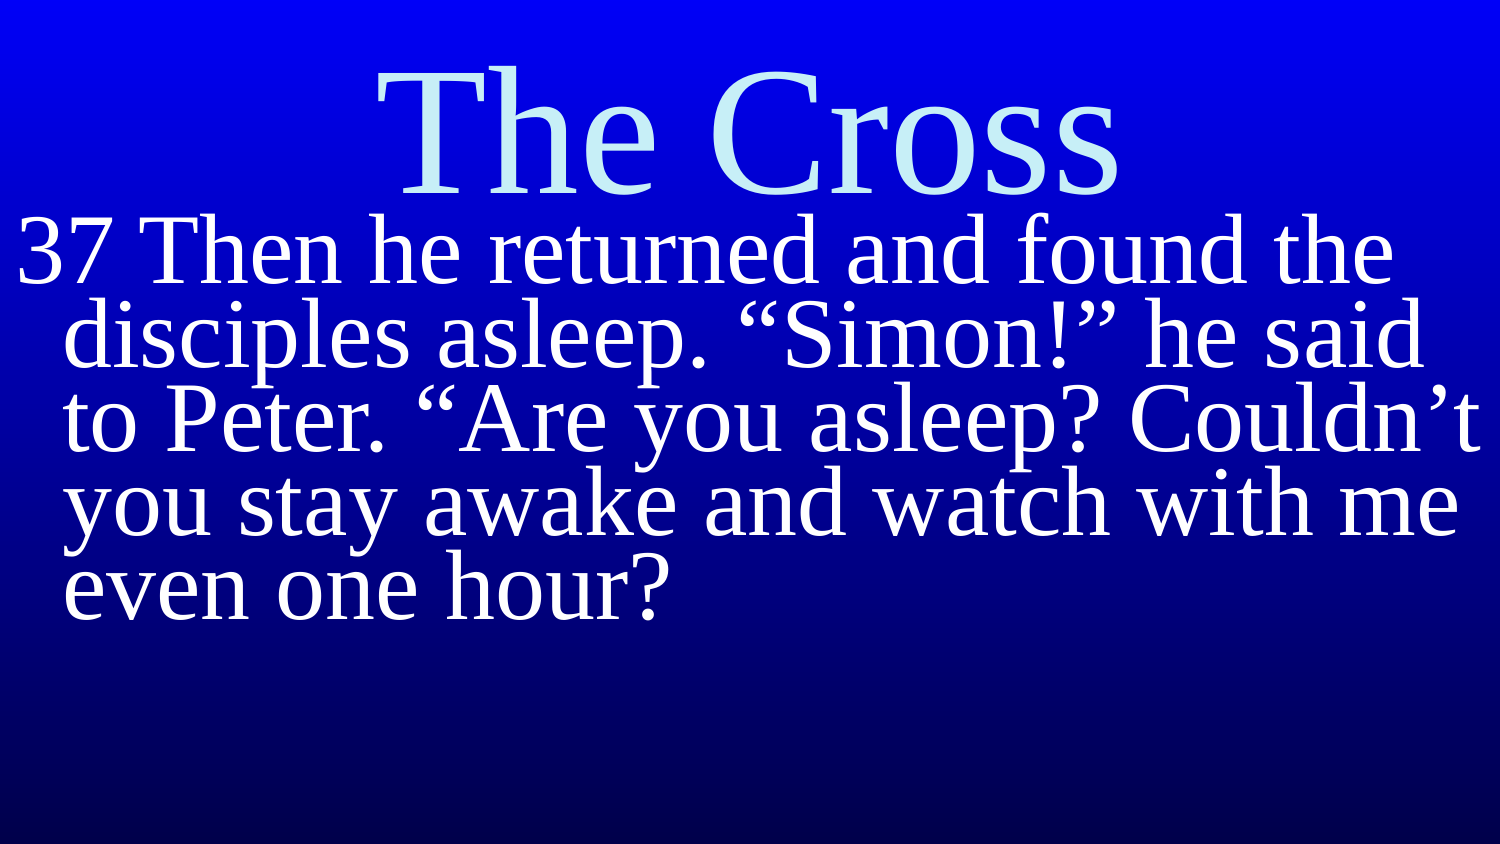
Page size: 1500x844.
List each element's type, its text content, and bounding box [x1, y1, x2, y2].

list 37 Then he returned and found the disciples asleep. “Simon!” he said to Peter. “Are you asleep? Couldn’t you stay awake and watch with me even one hour? [0, 209, 1500, 810]
title The Cross [0, 46, 1500, 209]
